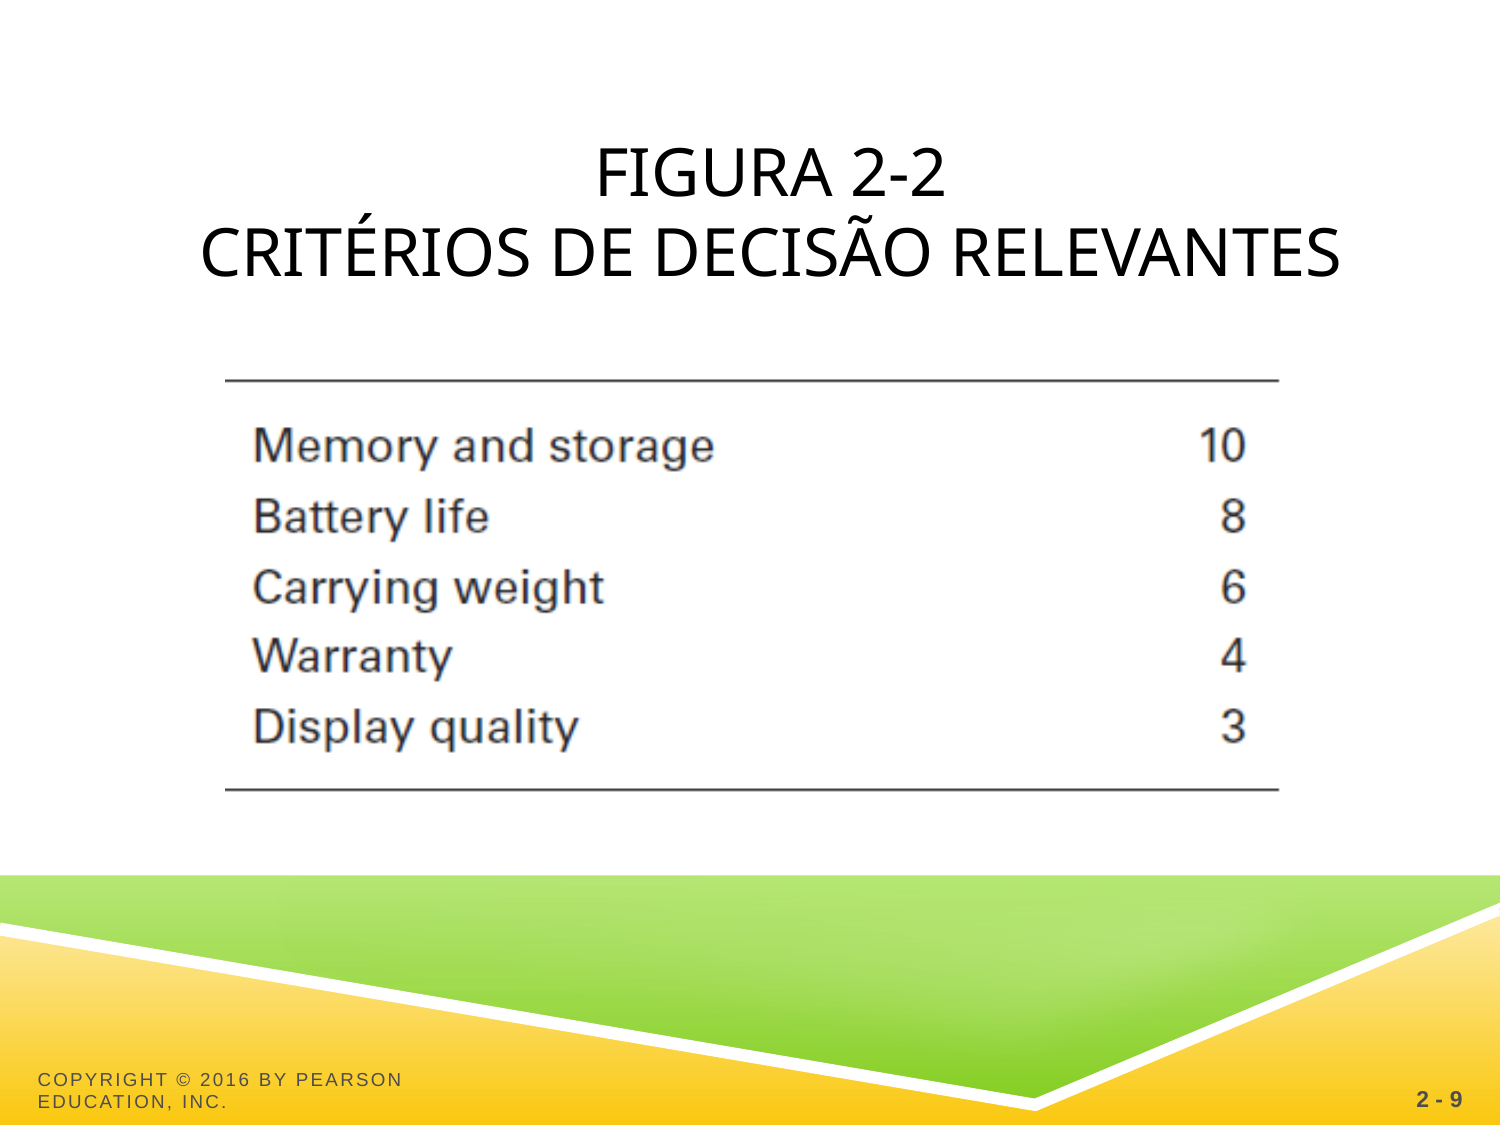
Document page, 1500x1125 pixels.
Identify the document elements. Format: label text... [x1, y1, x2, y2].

slide_number 2 - 9 [1387, 1052, 1463, 1113]
text_box [74, 262, 1425, 1005]
title Figura 2-2 Critérios de decisão relevantes [183, 47, 1359, 262]
picture [224, 362, 1323, 819]
footer Copyright © 2016 by Pearson Education, Inc. [37, 1062, 513, 1113]
